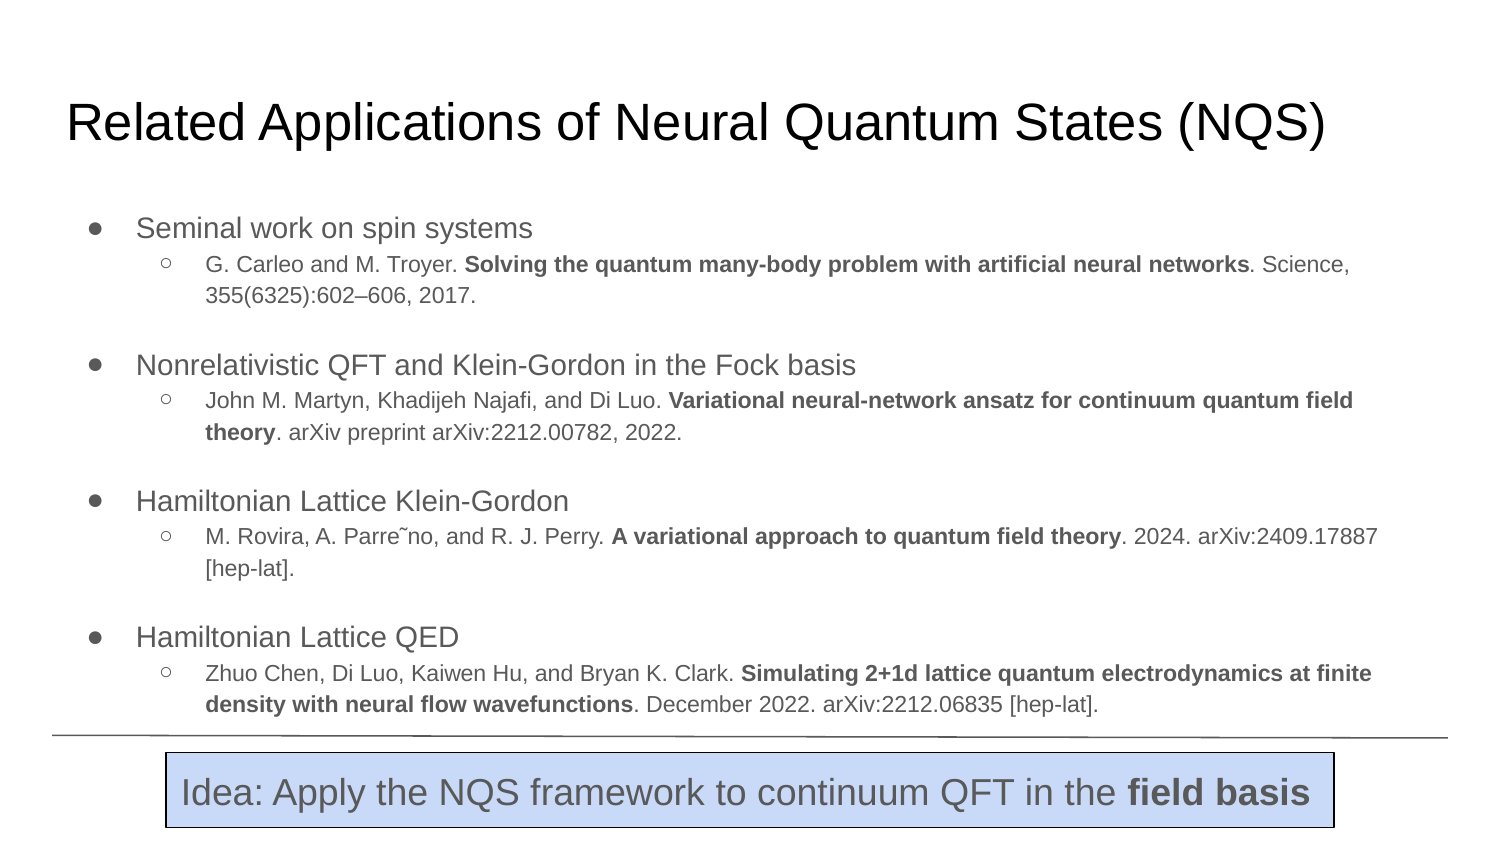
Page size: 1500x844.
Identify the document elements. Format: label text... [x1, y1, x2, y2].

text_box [51, 735, 1449, 739]
text_box Idea: Apply the NQS framework to continuum QFT in the field basis [165, 752, 1335, 828]
list Seminal work on spin systems G. Carleo and M. Troyer. Solving the quantum many-body problem with artificial neural networks. Science, 355(6325):602–606, 2017. Nonrelativistic QFT and Klein-Gordon in the Fock basis John M. Martyn, Khadijeh Najafi, and Di Luo. Variational neural-network ansatz for continuum quantum field theory. arXiv preprint arXiv:2212.00782, 2022. Hamiltonian Lattice Klein-Gordon M. Rovira, A. Parre˜no, and R. J. Perry. A variational approach to quantum field theory. 2024. arXiv:2409.17887 [hep-lat]. Hamiltonian Lattice QED Zhuo Chen, Di Luo, Kaiwen Hu, and Bryan K. Clark. Simulating 2+1d lattice quantum electrodynamics at finite density with neural flow wavefunctions. December 2022. arXiv:2212.06835 [hep-lat]. [51, 189, 1449, 734]
title Related Applications of Neural Quantum States (NQS) [51, 72, 1449, 167]
